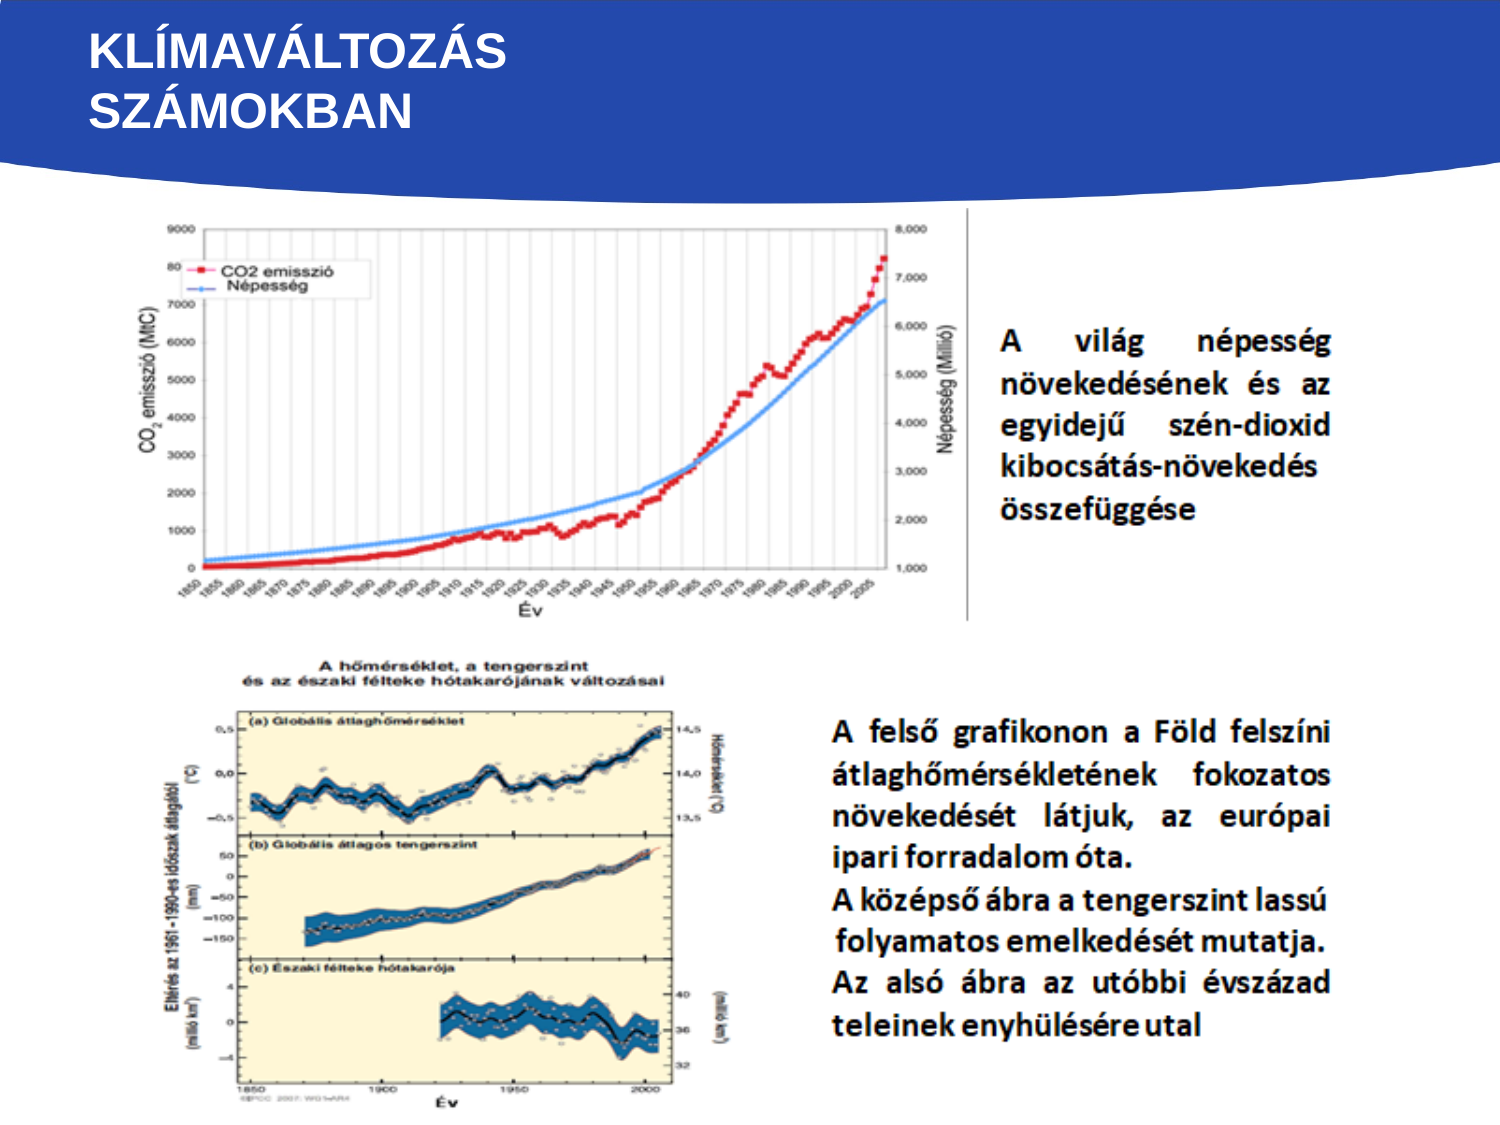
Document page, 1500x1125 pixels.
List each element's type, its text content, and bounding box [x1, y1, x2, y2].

title KLÍMAVÁLTOZÁS SZÁMOKBAN [73, 7, 798, 149]
picture [0, 0, 1500, 1125]
